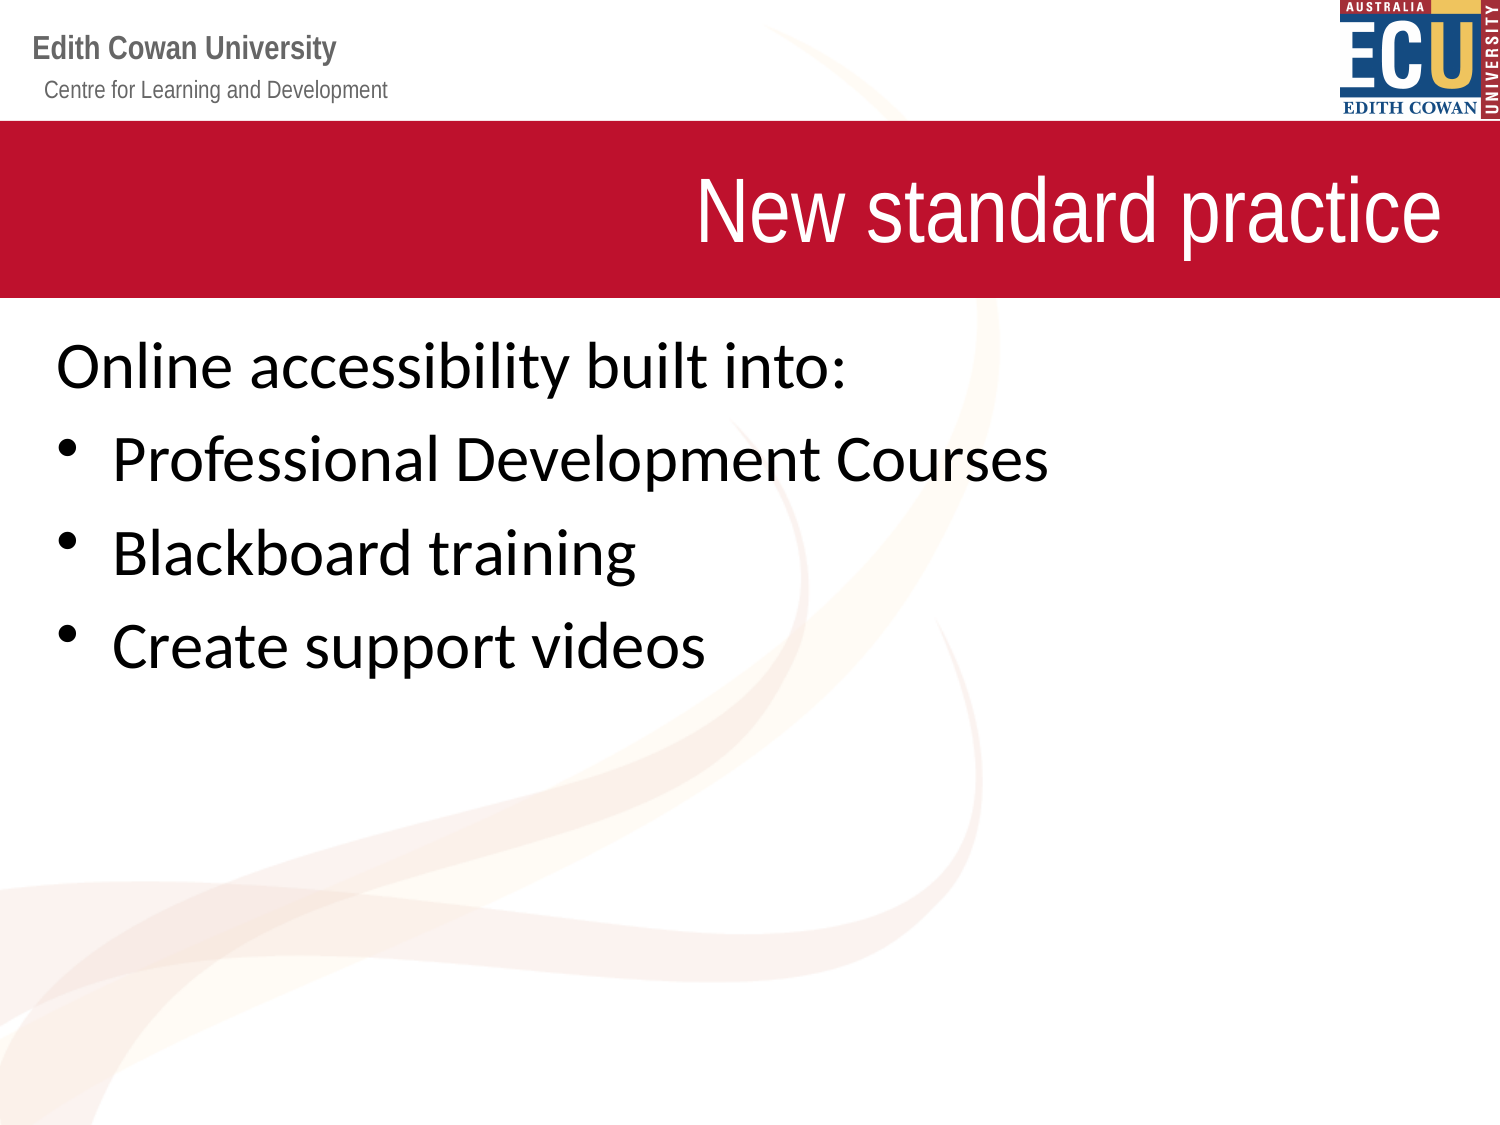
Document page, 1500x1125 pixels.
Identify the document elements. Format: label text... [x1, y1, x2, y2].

picture [0, 298, 1043, 1125]
title New standard practice [41, 123, 1459, 288]
list Online accessibility built into: Professional Development Courses Blackboard training Create support videos [41, 314, 1459, 1083]
picture [1340, 0, 1500, 119]
picture [0, 0, 1043, 120]
